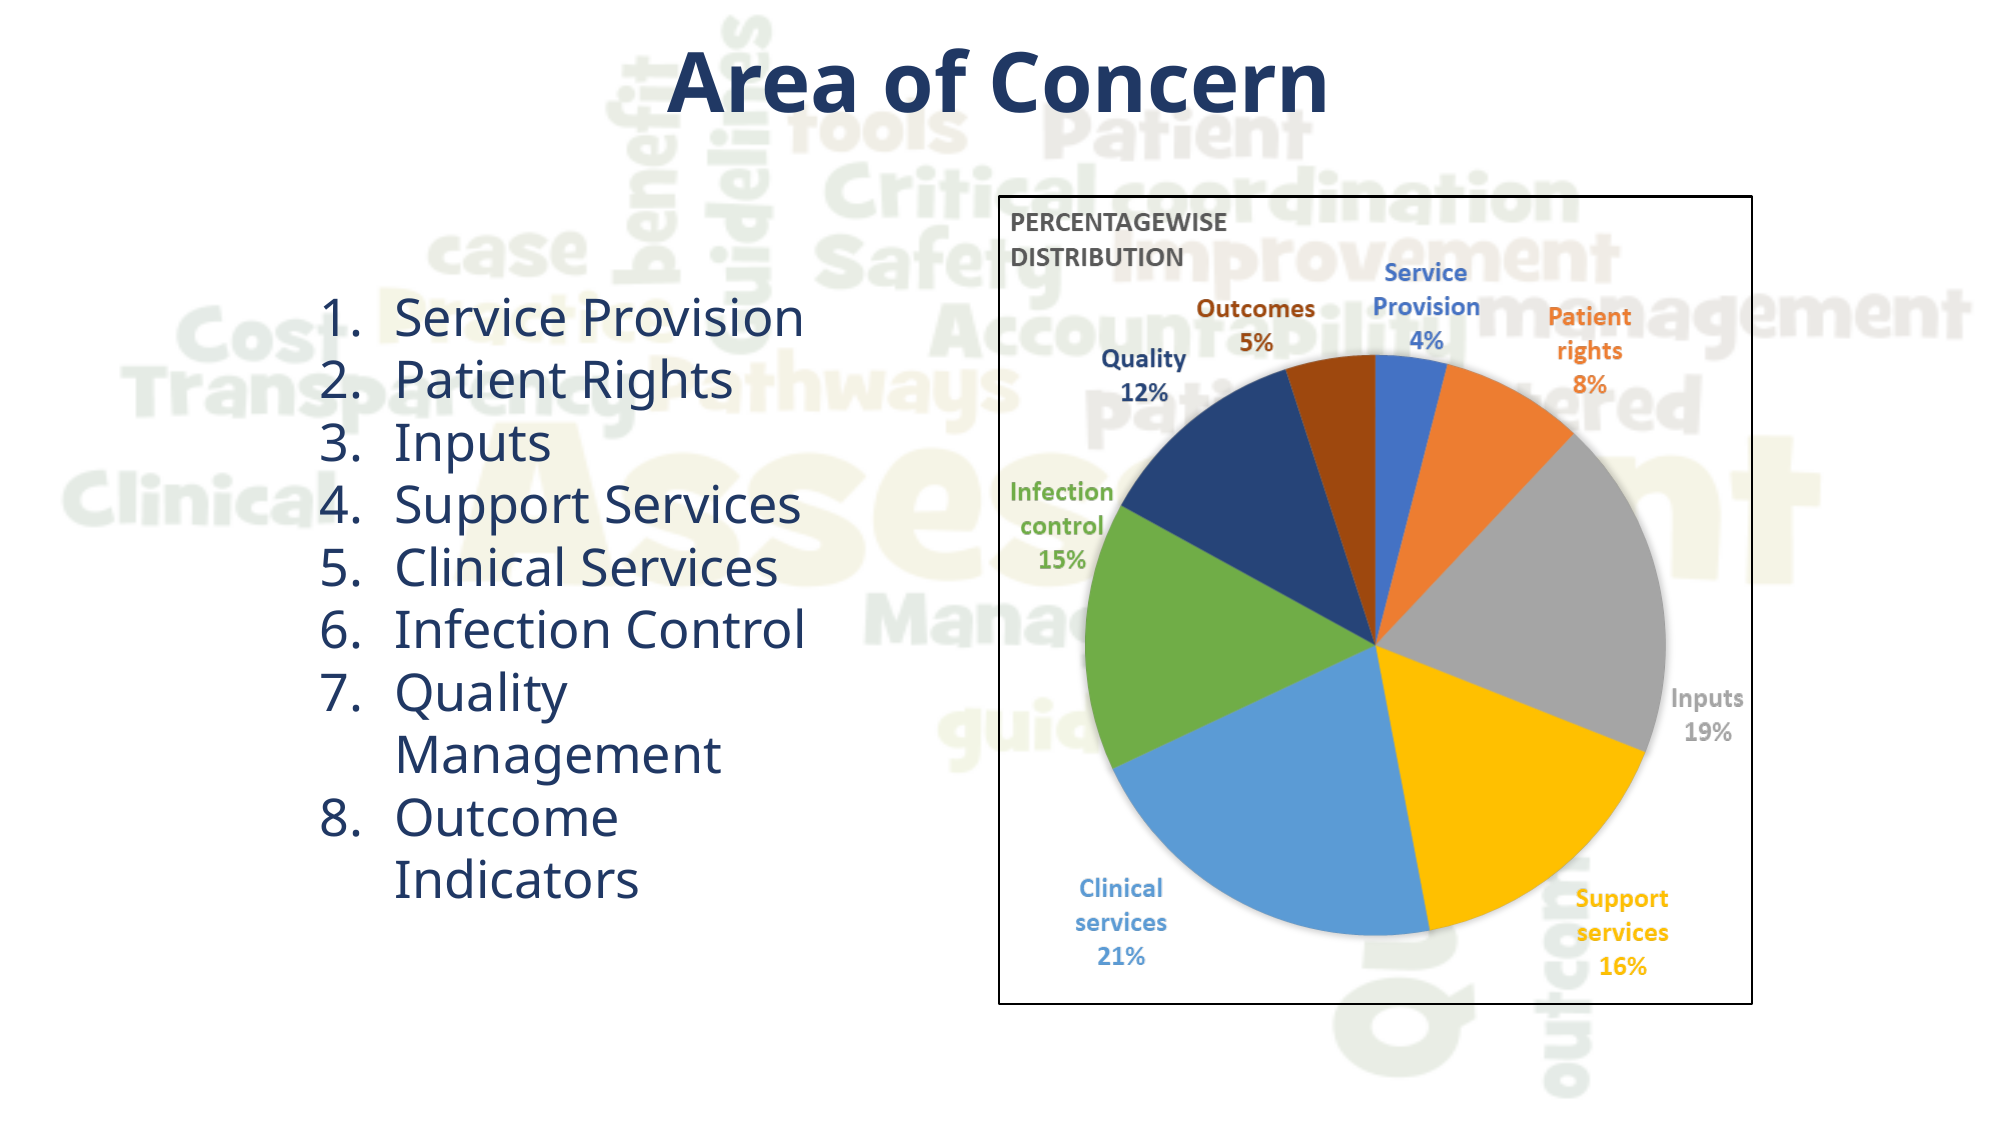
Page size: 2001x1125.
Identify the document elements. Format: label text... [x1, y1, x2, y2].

text_box Service Provision Patient Rights Inputs Support Services Clinical Services Infection Control Quality Management Outcome Indicators [304, 276, 889, 917]
picture [999, 197, 1751, 1003]
text_box Area of Concern [596, 22, 1404, 137]
